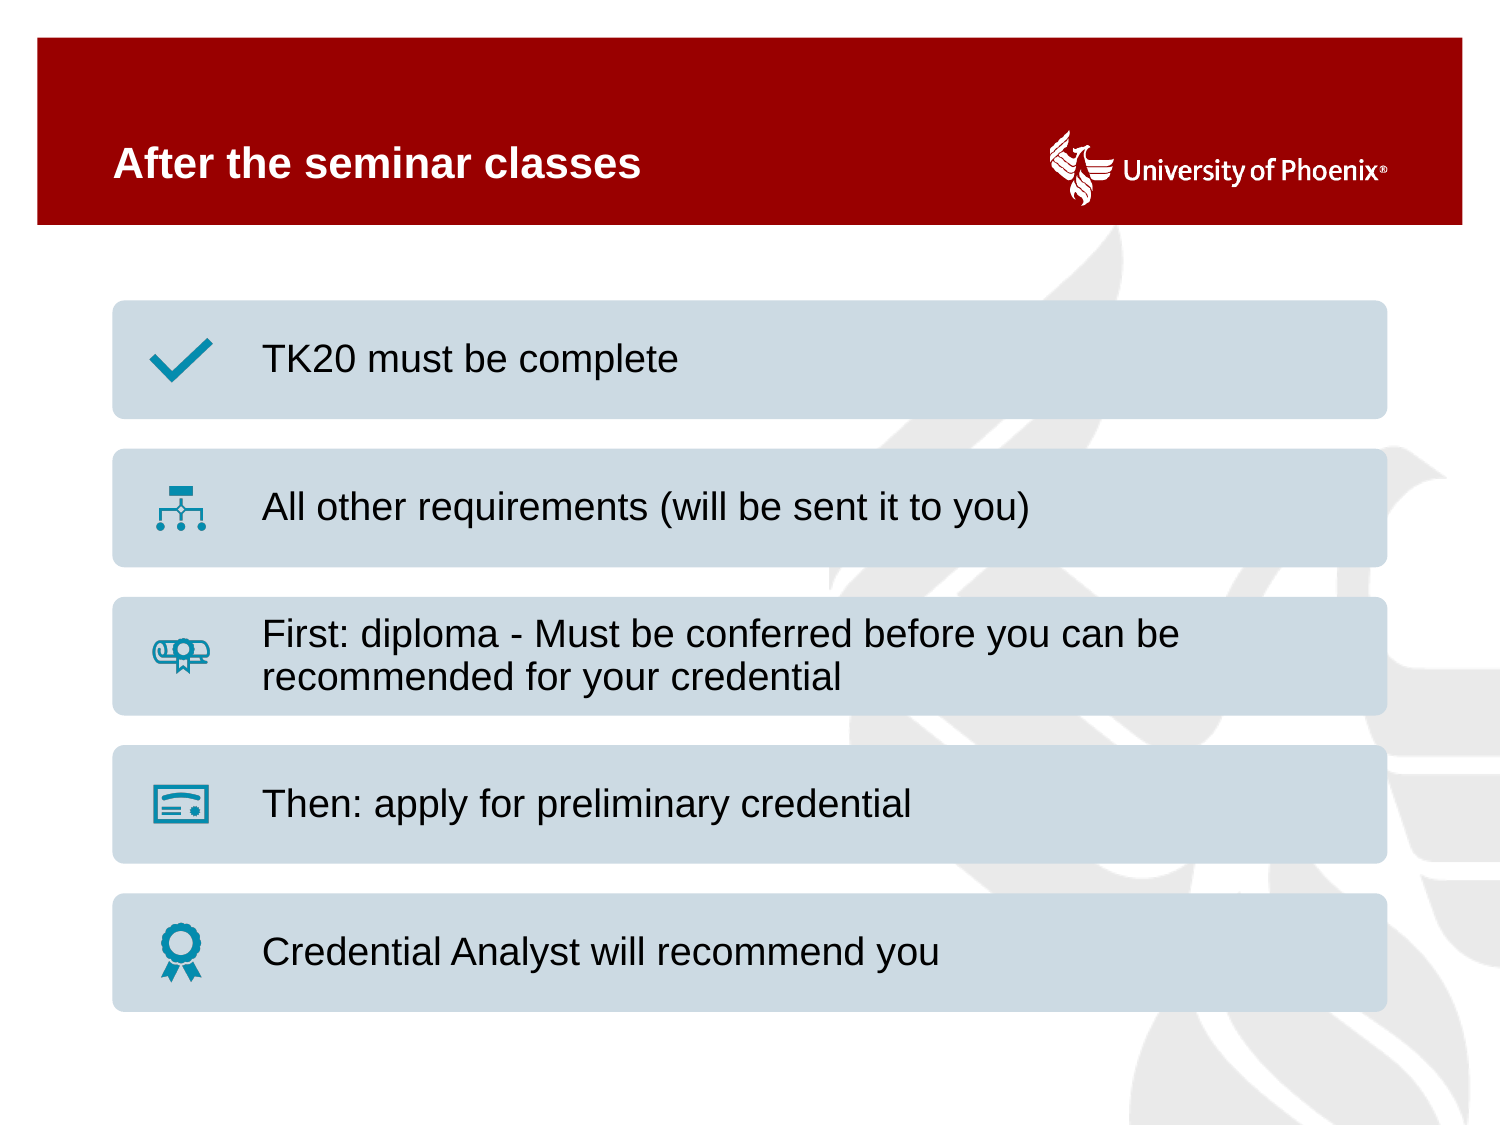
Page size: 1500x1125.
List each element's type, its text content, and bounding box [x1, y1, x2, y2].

title After the seminar classes [112, 75, 1013, 188]
picture [1050, 128, 1388, 207]
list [112, 299, 1388, 1013]
